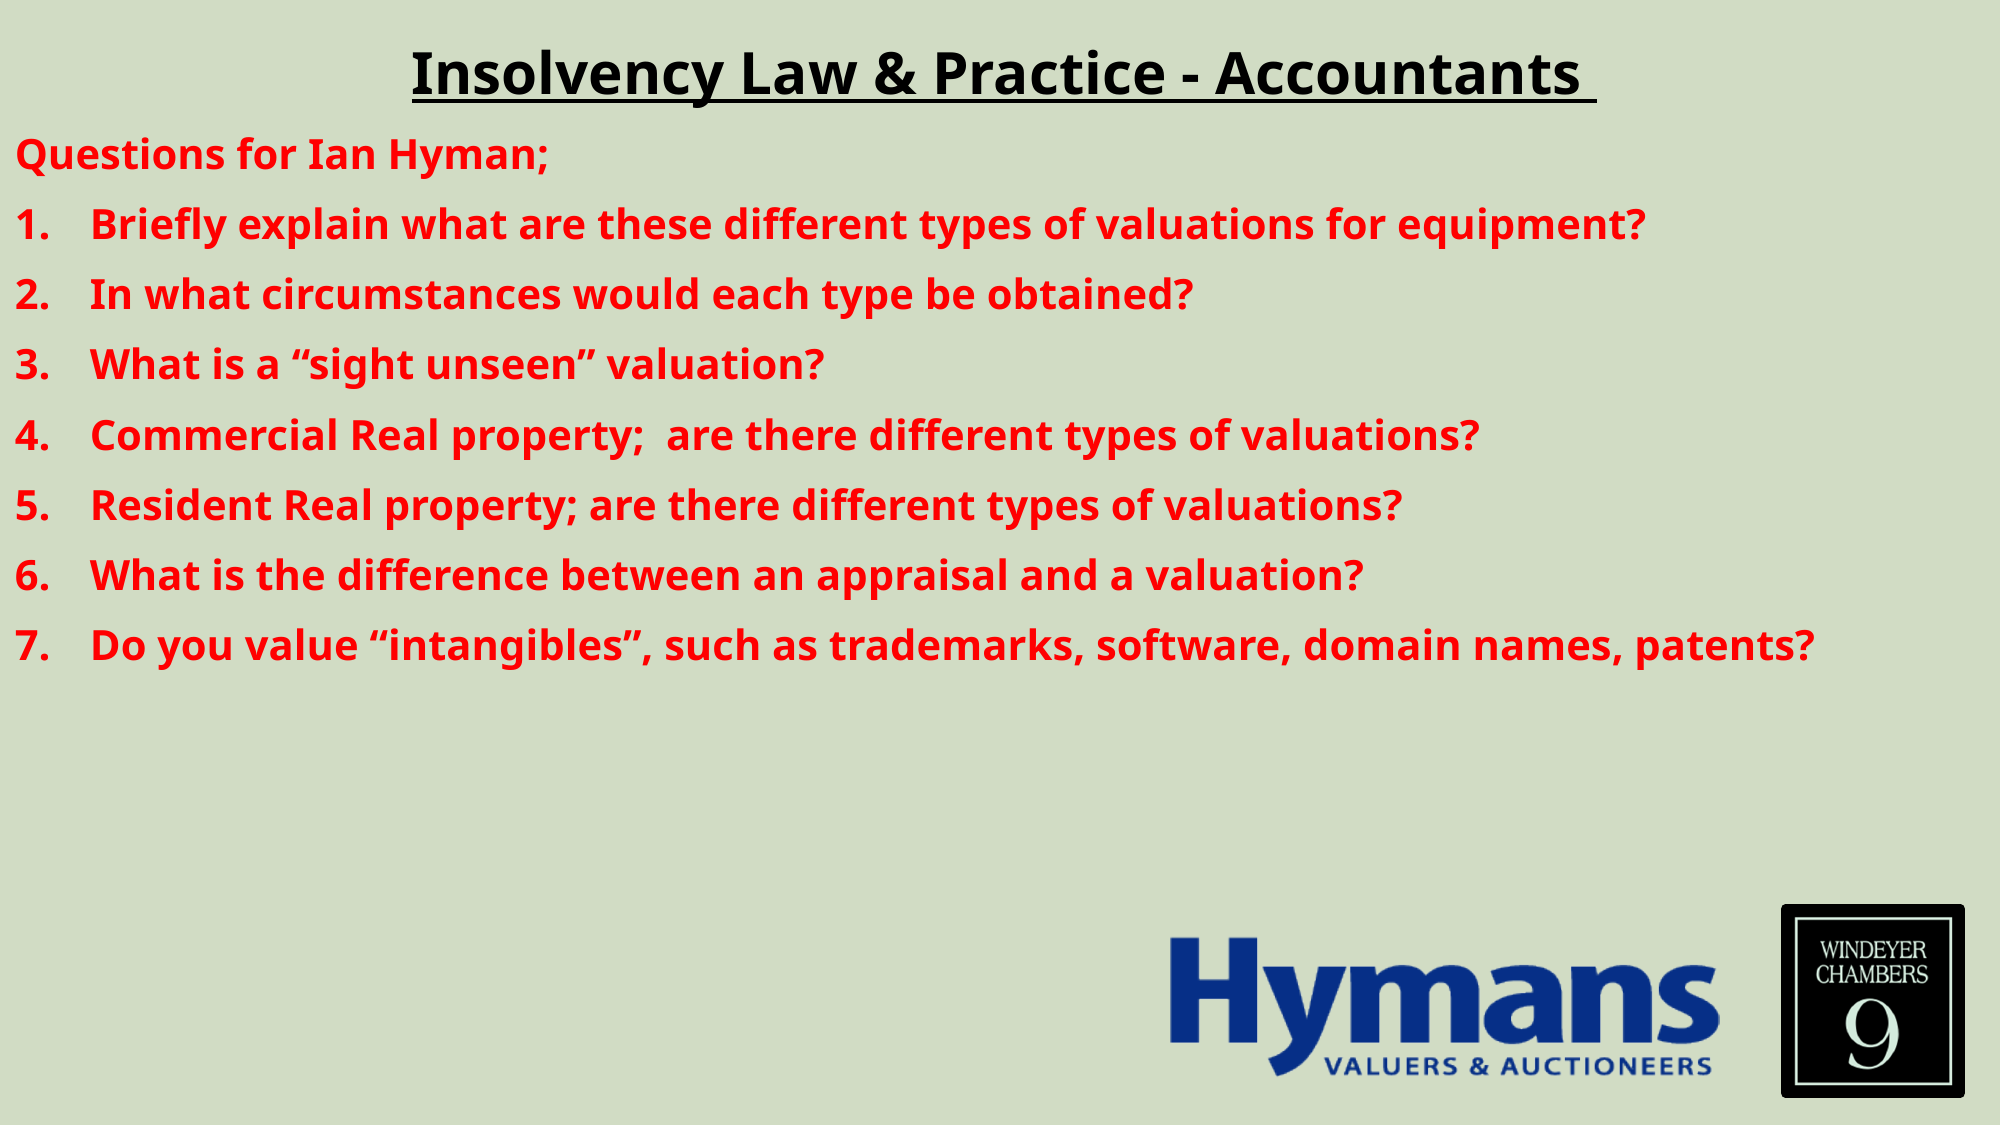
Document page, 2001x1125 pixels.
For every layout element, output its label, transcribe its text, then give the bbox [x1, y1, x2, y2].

text_box Insolvency Law & Practice - Accountants [4, 18, 2000, 136]
picture [1170, 929, 1720, 1087]
picture [1790, 913, 1956, 1089]
text_box Questions for Ian Hyman; Briefly explain what are these different types of valuations for equipment? In what circumstances would each type be obtained? What is a “sight unseen” valuation? Commercial Real property; are there different types of valuations? Resident Real property; are there different types of valuations? What is the difference between an appraisal and a valuation? Do you value “intangibles”, such as trademarks, software, domain names, patents? [0, 116, 1996, 747]
